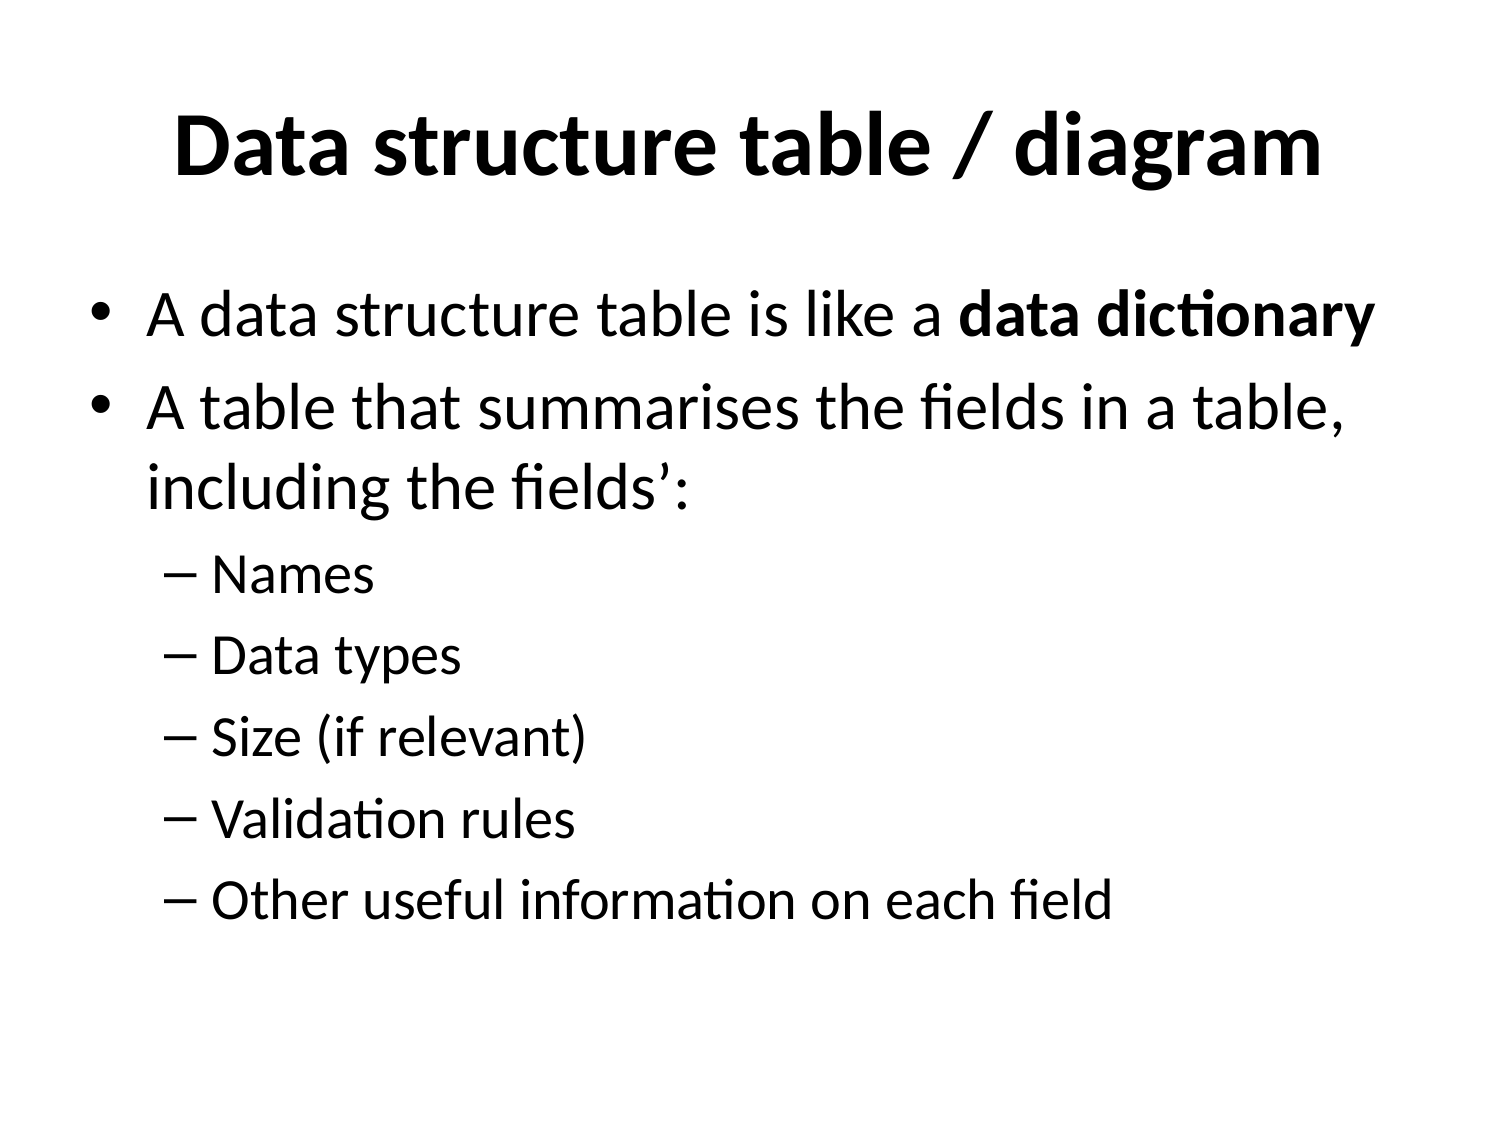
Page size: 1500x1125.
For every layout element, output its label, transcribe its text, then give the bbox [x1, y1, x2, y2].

title Data structure table / diagram [75, 45, 1425, 233]
list A data structure table is like a data dictionary A table that summarises the fields in a table, including the fields’: Names Data types Size (if relevant) Validation rules Other useful information on each field [75, 262, 1425, 1005]
